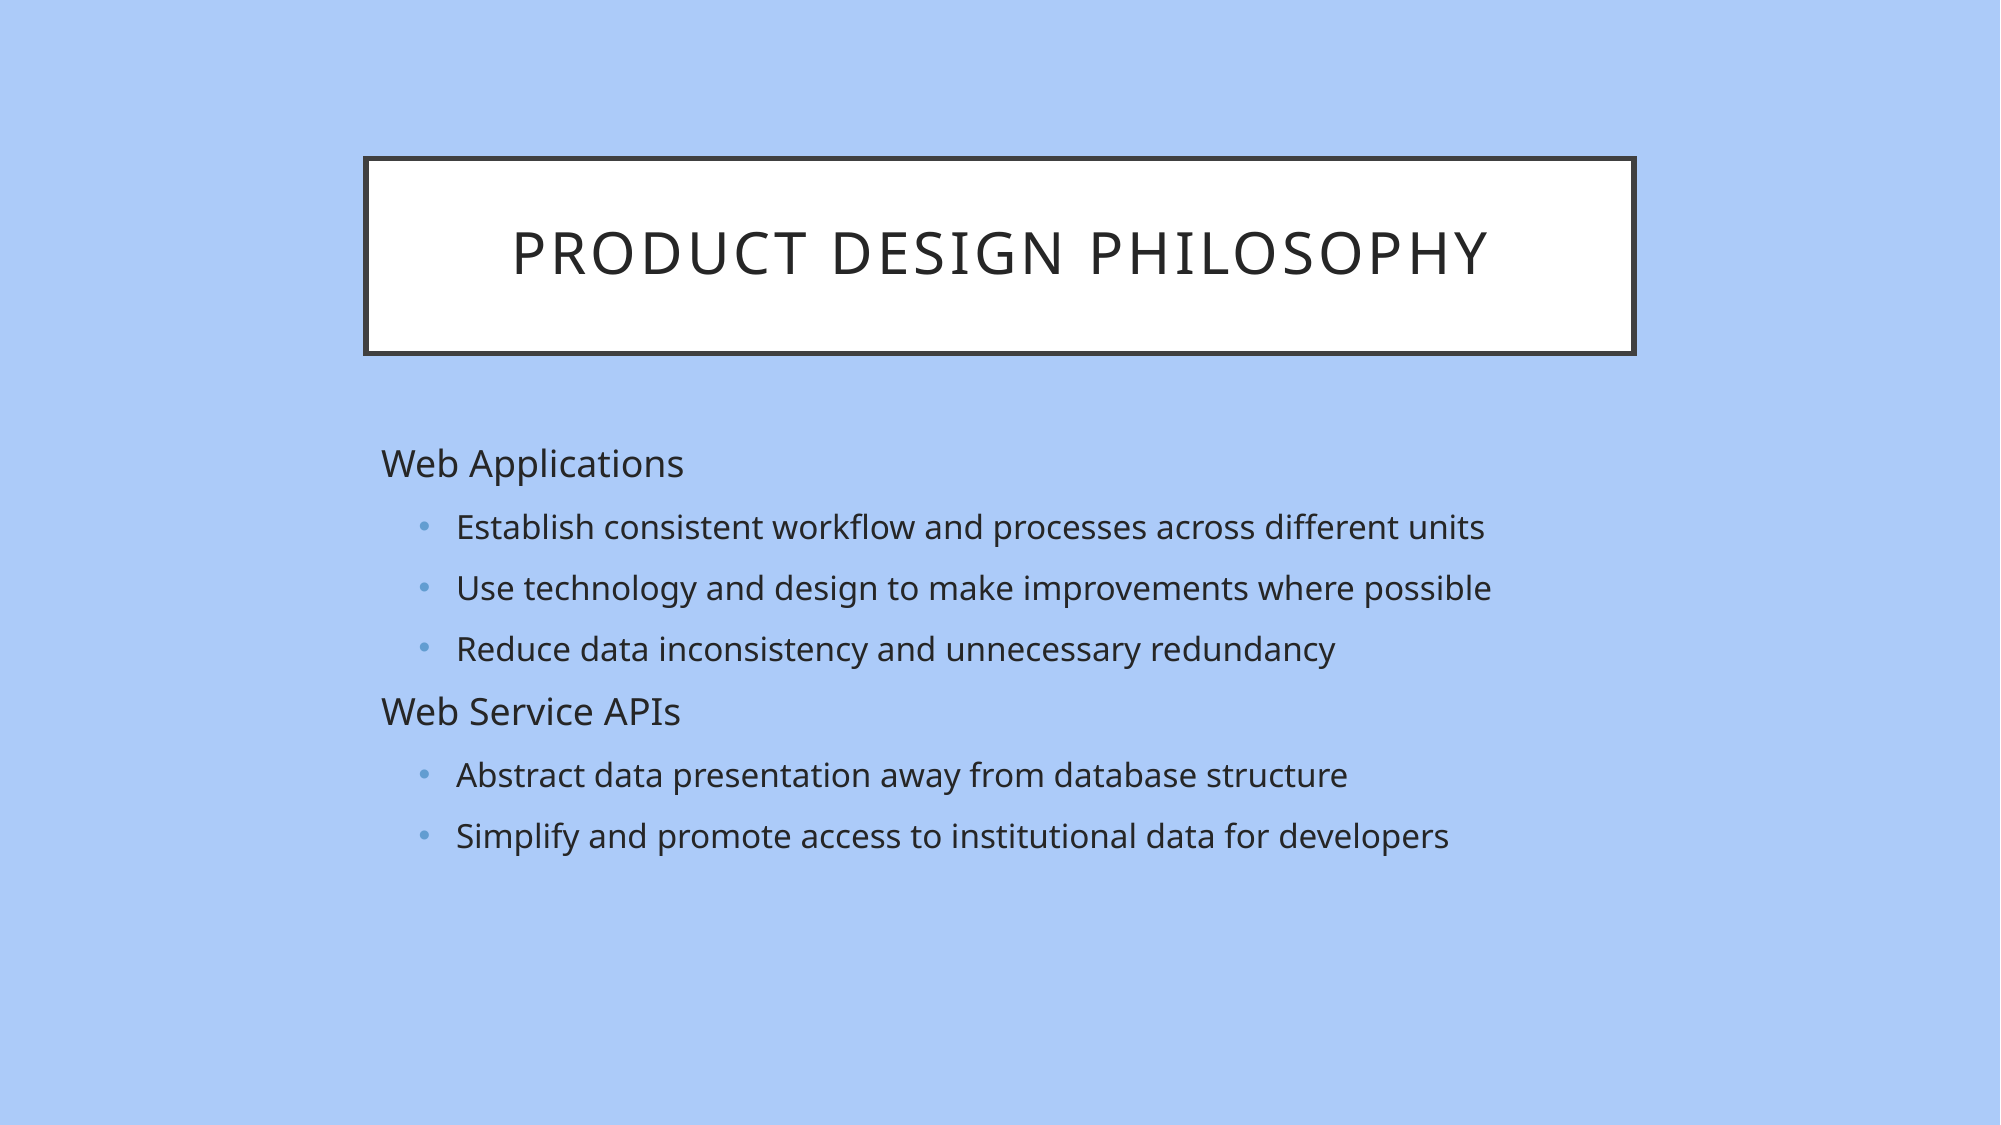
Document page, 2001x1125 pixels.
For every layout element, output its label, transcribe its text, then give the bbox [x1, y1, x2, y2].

title PRODUCT DESIGN PHILOSOPHY [363, 156, 1637, 356]
list Web Applications Establish consistent workflow and processes across different units Use technology and design to make improvements where possible Reduce data inconsistency and unnecessary redundancy Web Service APIs Abstract data presentation away from database structure Simplify and promote access to institutional data for developers [366, 432, 1634, 942]
